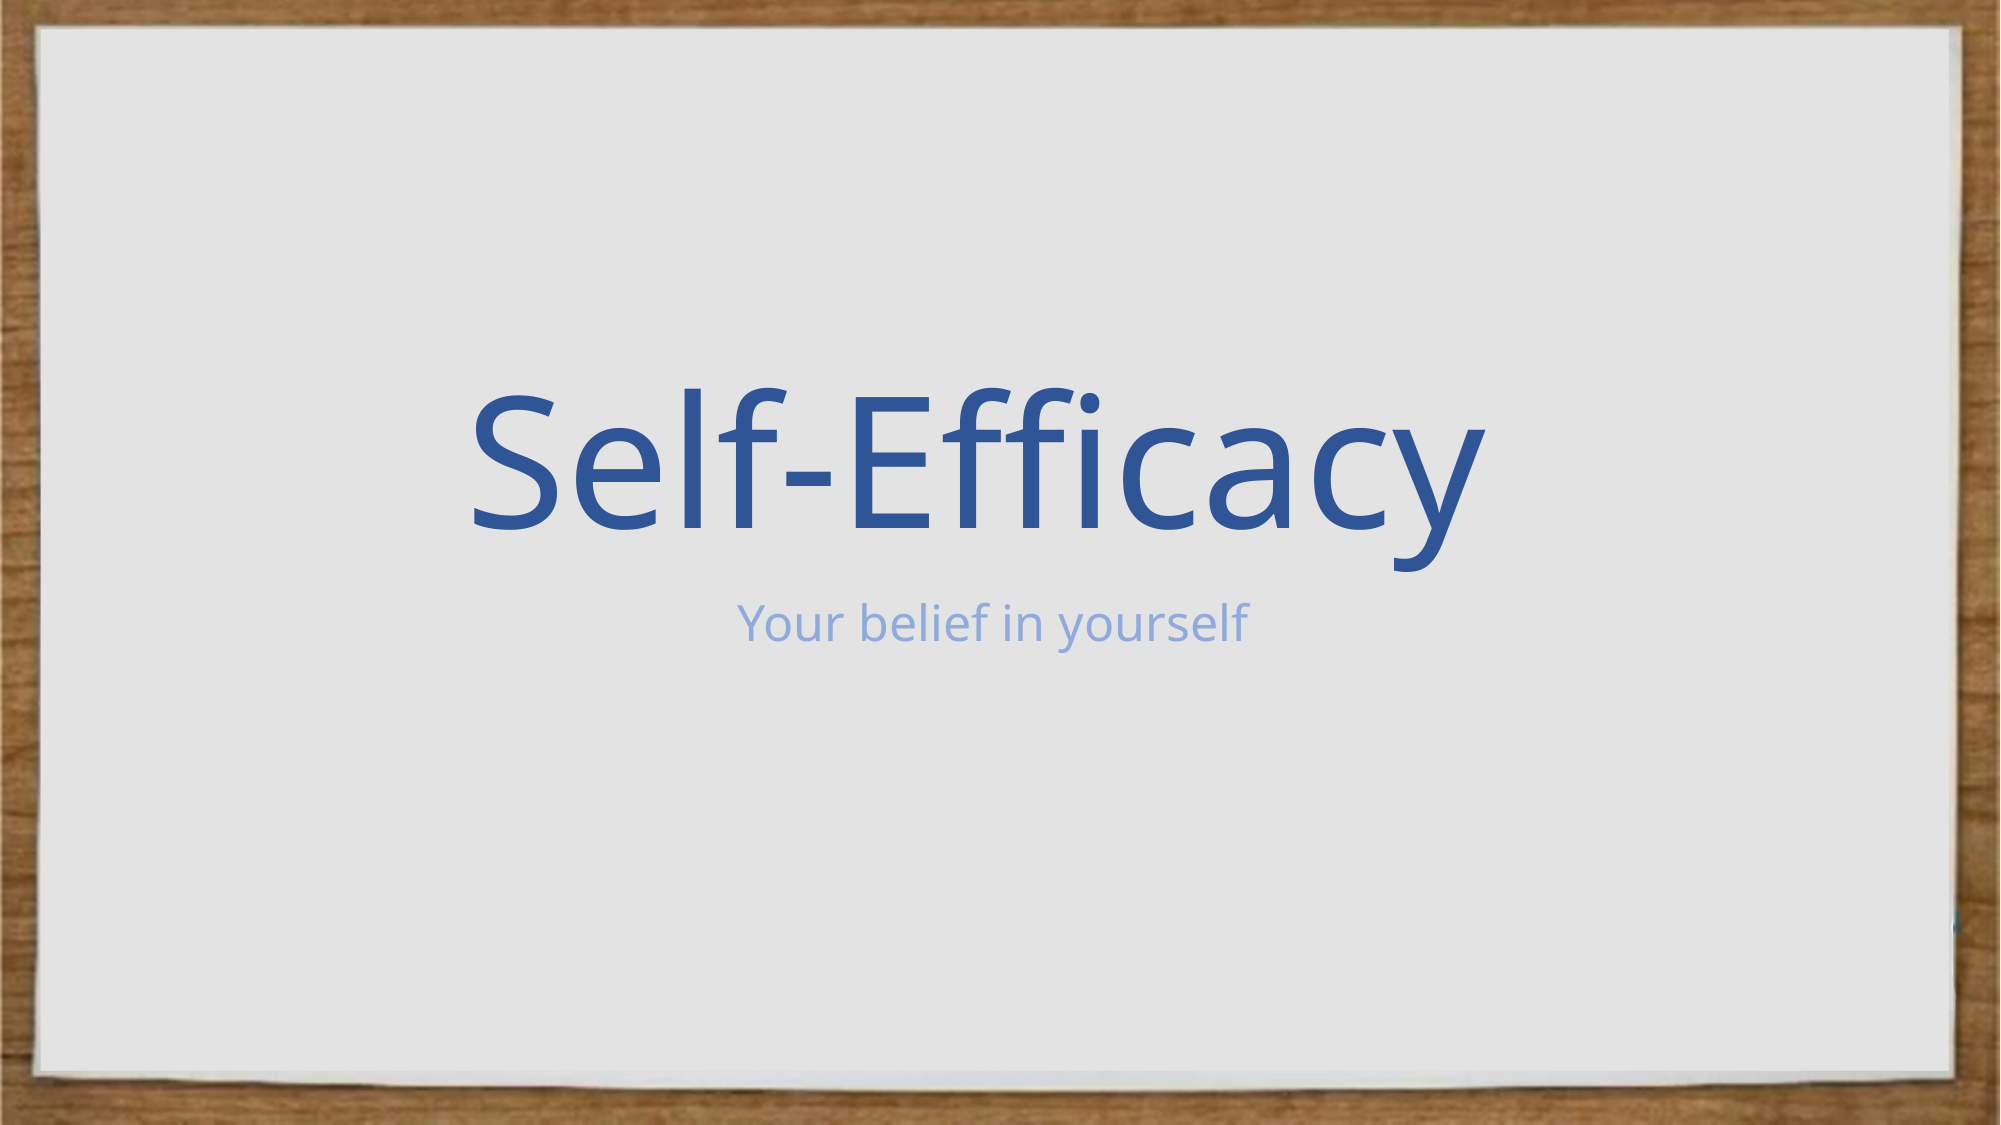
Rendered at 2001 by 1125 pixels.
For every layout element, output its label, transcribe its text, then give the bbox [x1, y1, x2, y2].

subtitle Your belief in yourself [249, 590, 1750, 863]
title Self-Efficacy [249, 184, 1750, 576]
picture [0, 0, 2001, 1125]
